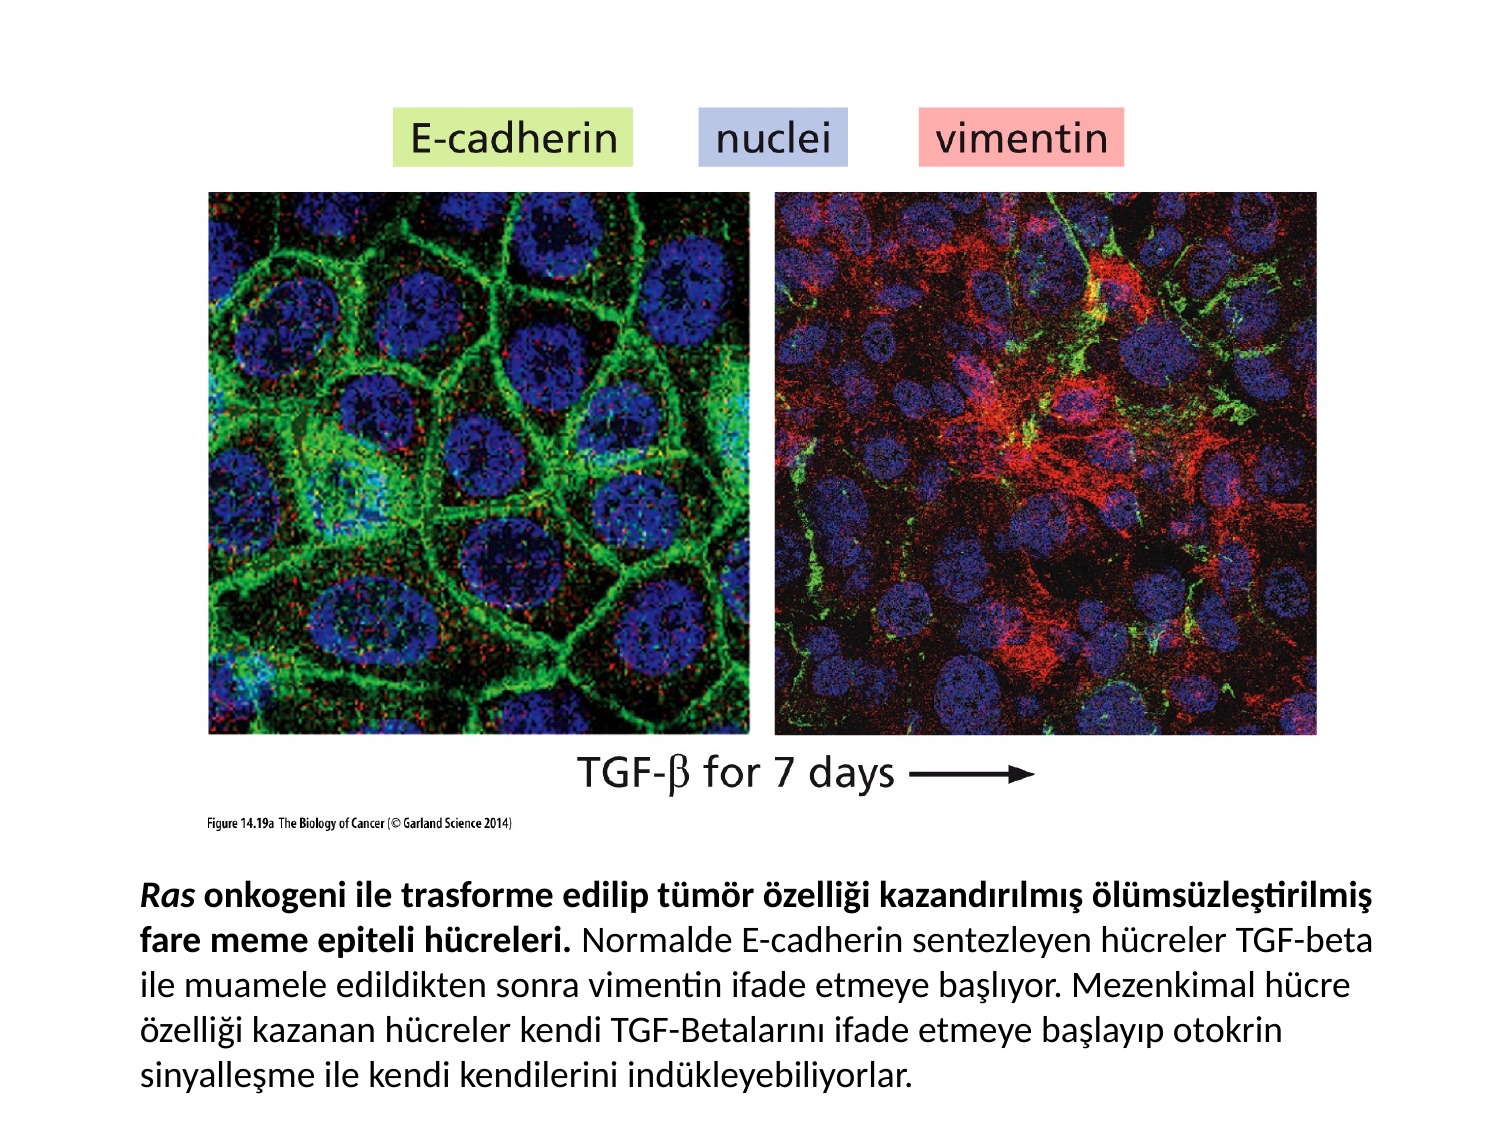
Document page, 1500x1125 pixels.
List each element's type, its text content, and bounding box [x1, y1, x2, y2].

text_box Ras onkogeni ile trasforme edilip tümör özelliği kazandırılmış ölümsüzleştirilmiş fare meme epiteli hücreleri. Normalde E-cadherin sentezleyen hücreler TGF-beta ile muamele edildikten sonra vimentin ifade etmeye başlıyor. Mezenkimal hücre özelliği kazanan hücreler kendi TGF-Betalarını ifade etmeye başlayıp otokrin sinyalleşme ile kendi kendilerini indükleyebiliyorlar. [124, 862, 1413, 1103]
picture [199, 99, 1326, 834]
